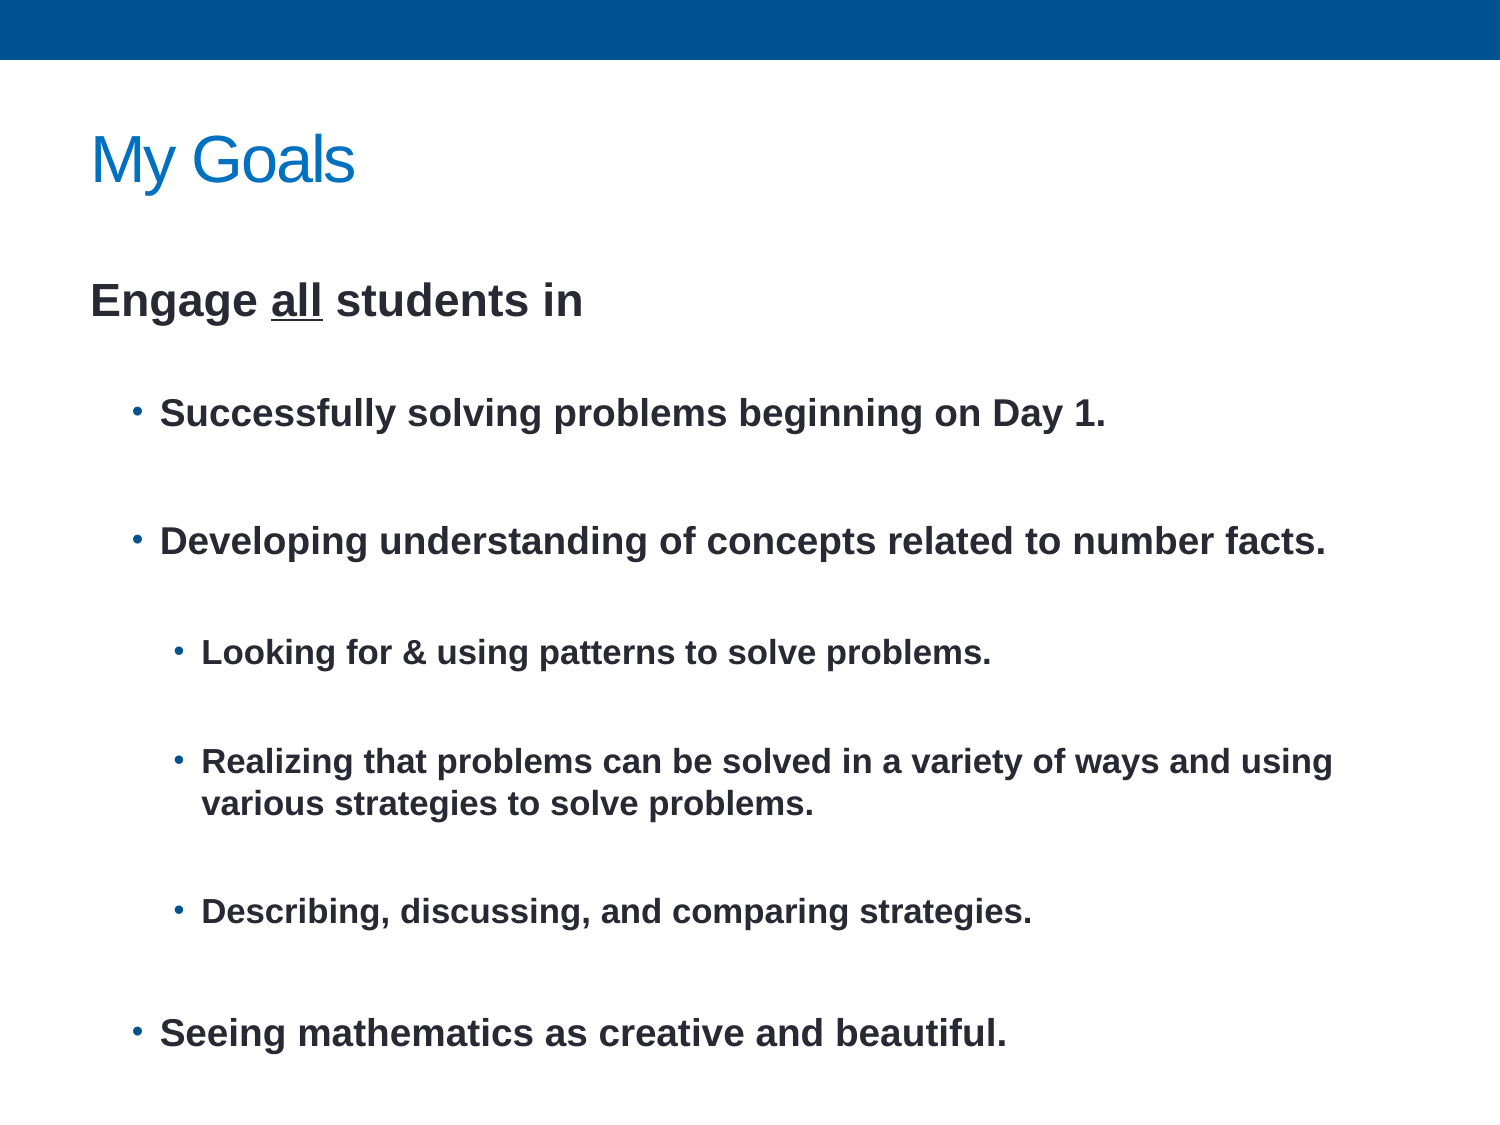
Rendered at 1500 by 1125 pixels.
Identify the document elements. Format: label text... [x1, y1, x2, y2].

title My Goals [75, 87, 1425, 225]
list Engage all students in Successfully solving problems beginning on Day 1. Developing understanding of concepts related to number facts. Looking for & using patterns to solve problems. Realizing that problems can be solved in a variety of ways and using various strategies to solve problems. Describing, discussing, and comparing strategies. Seeing mathematics as creative and beautiful. [75, 262, 1425, 1063]
